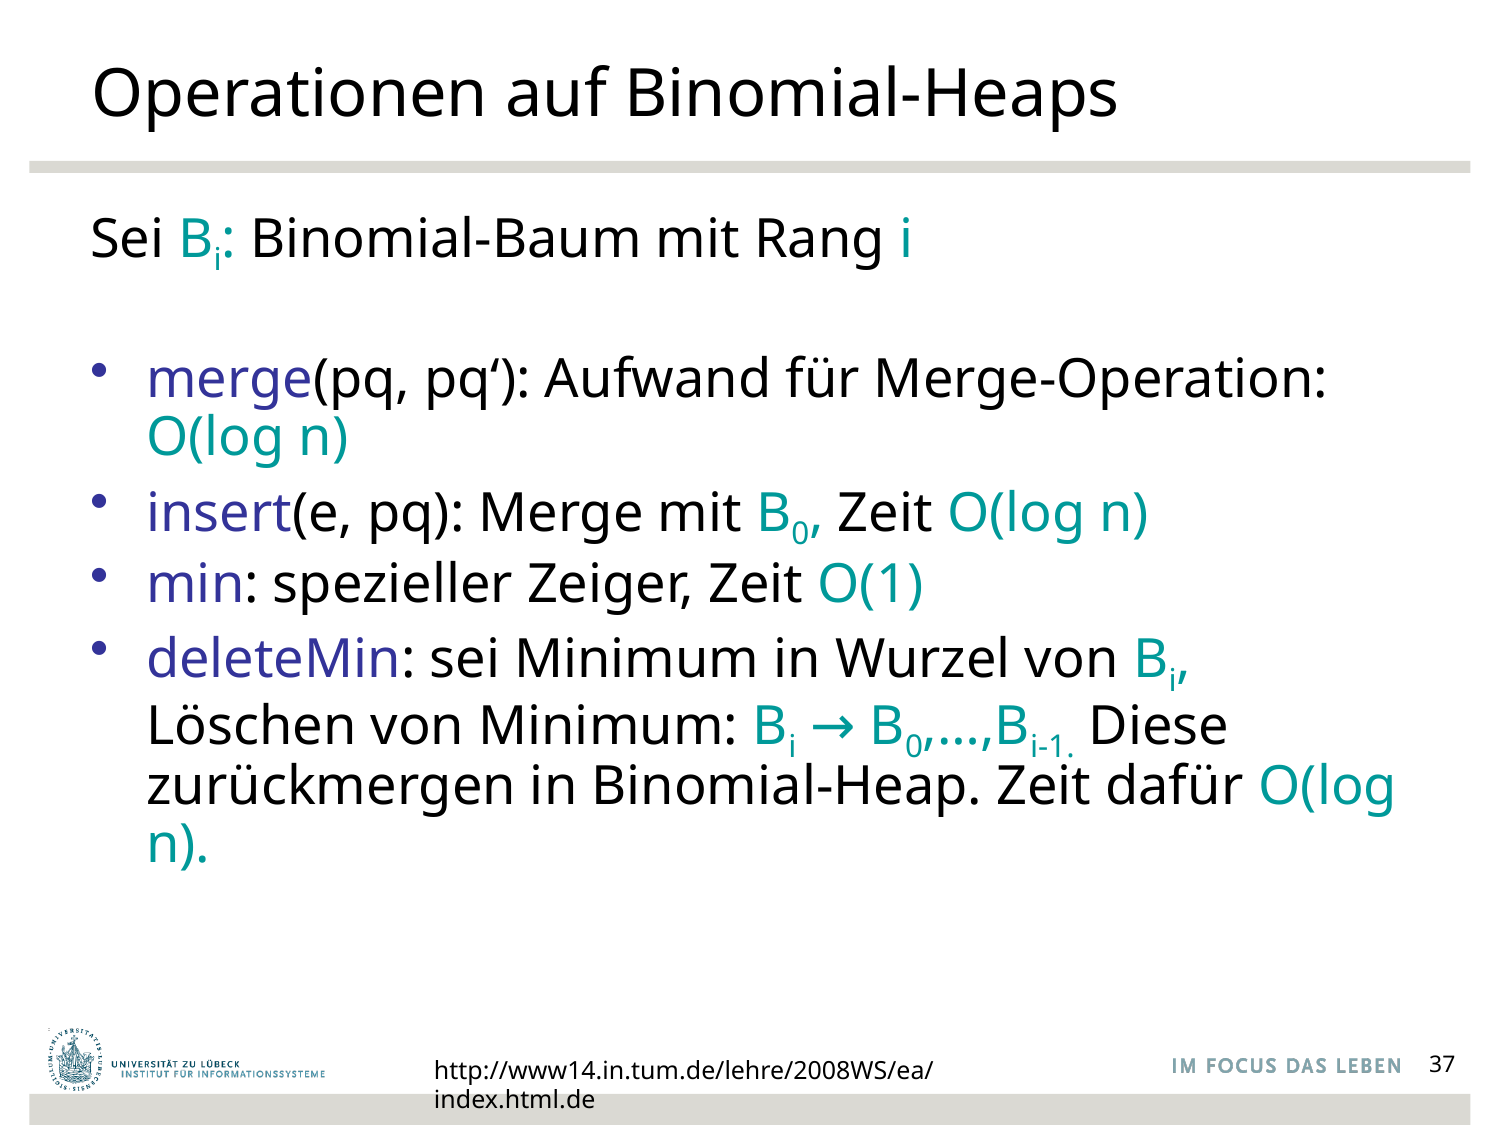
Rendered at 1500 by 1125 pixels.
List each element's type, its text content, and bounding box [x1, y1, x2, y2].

title Operationen auf Binomial-Heaps [76, 42, 1427, 126]
text_box http://www14.in.tum.de/lehre/2008WS/ea/index.html.de [419, 1046, 1046, 1122]
slide_number 37 [1305, 1050, 1471, 1083]
picture [1173, 1058, 1305, 1073]
list Sei Bi: Binomial-Baum mit Rang i merge(pq, pq‘): Aufwand für Merge-Operation: O(log n) insert(e, pq): Merge mit B0, Zeit O(log n) min: spezieller Zeiger, Zeit O(1) deleteMin: sei Minimum in Wurzel von Bi, Löschen von Minimum: Bi → B0,…,Bi-1. Diese zurückmergen in Binomial-Heap. Zeit dafür O(log n). [75, 196, 1425, 1012]
